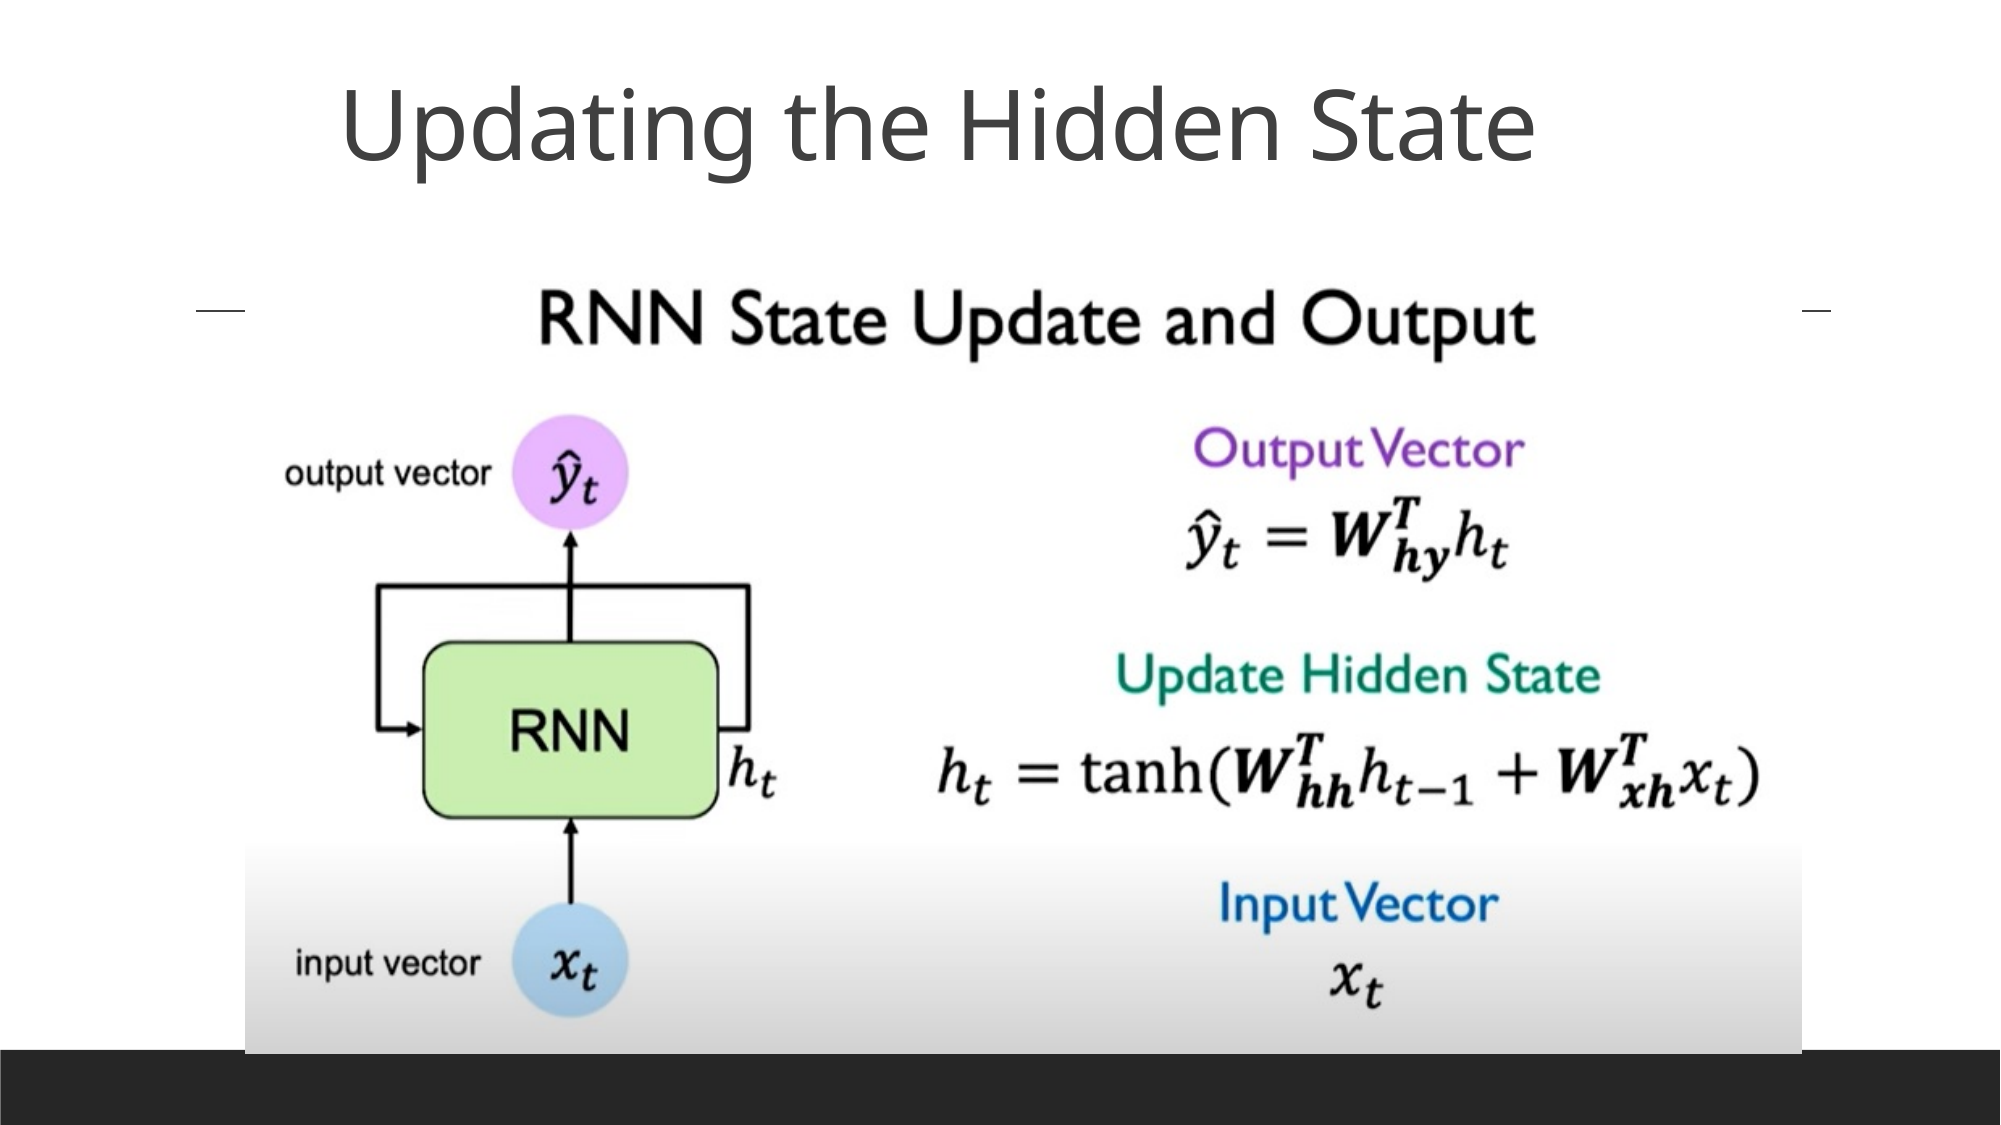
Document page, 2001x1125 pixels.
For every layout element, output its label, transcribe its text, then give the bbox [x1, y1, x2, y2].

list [244, 255, 1802, 1054]
title Updating the Hidden State [323, 47, 1830, 190]
